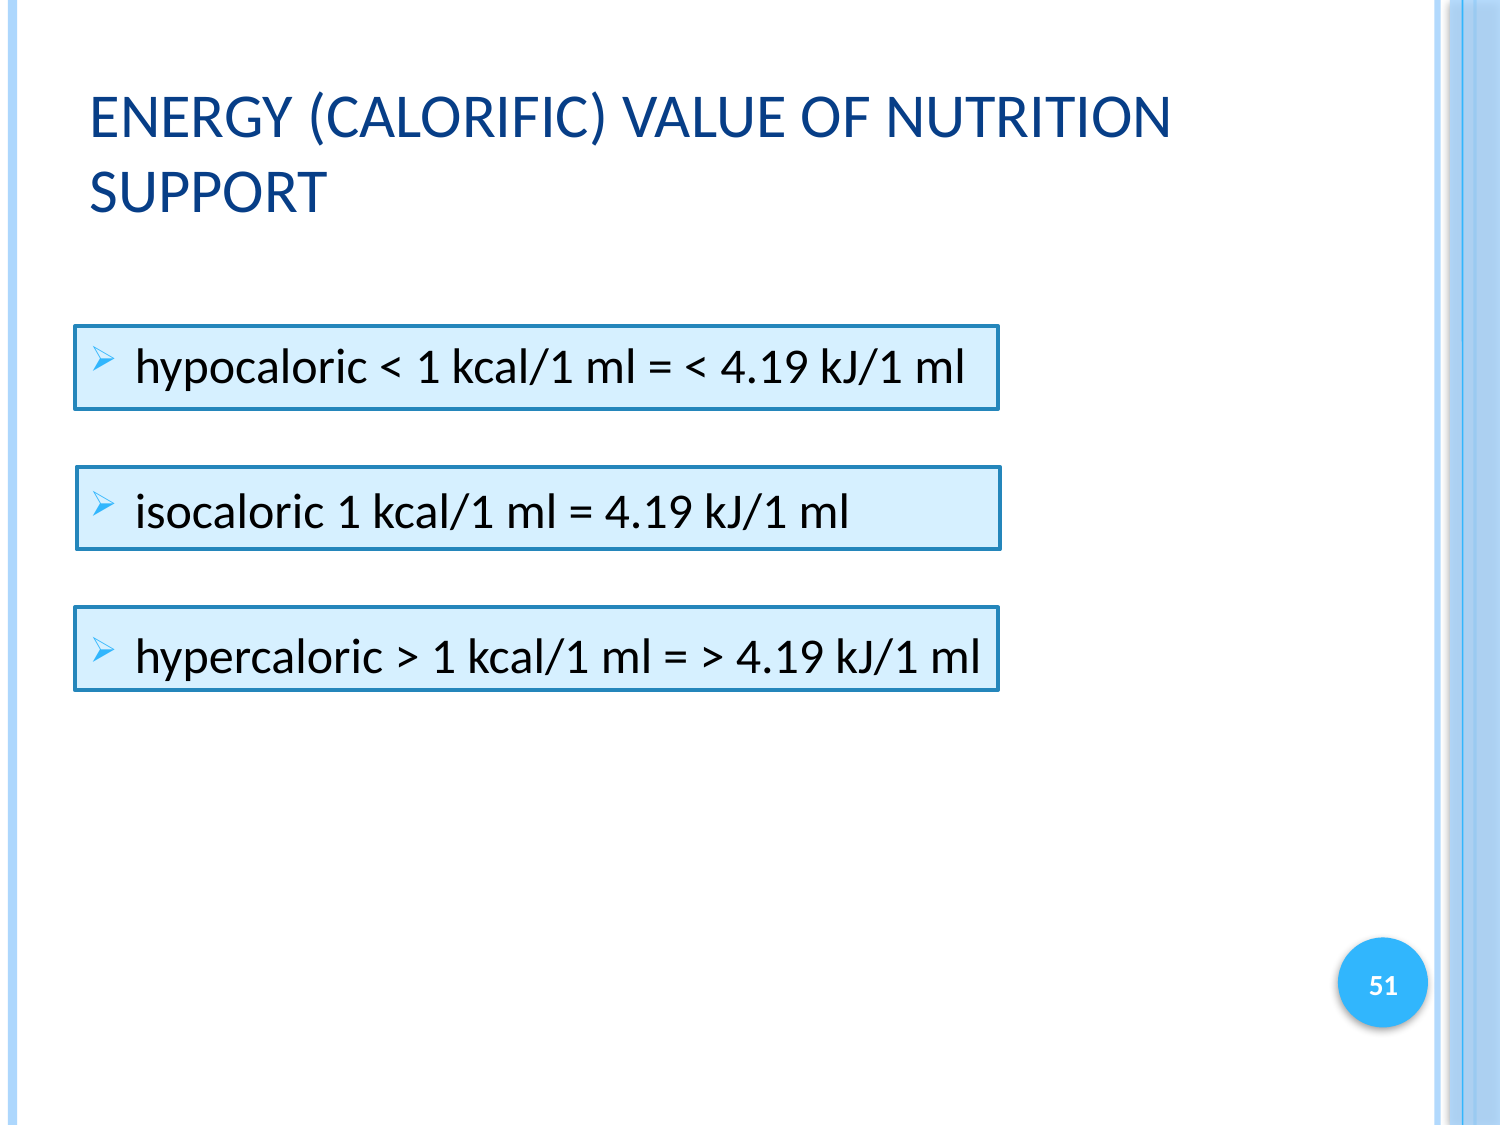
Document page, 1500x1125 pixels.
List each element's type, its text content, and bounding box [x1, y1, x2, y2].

title Energy (calorific) value of nutrition support [75, 45, 1300, 233]
list hypocaloric < 1 kcal/1 ml = < 4.19 kJ/1 ml isocaloric 1 kcal/1 ml = 4.19 kJ/1 ml hypercaloric > 1 kcal/1 ml = > 4.19 kJ/1 ml [75, 326, 1300, 1062]
slide_number 51 [1333, 940, 1434, 1027]
